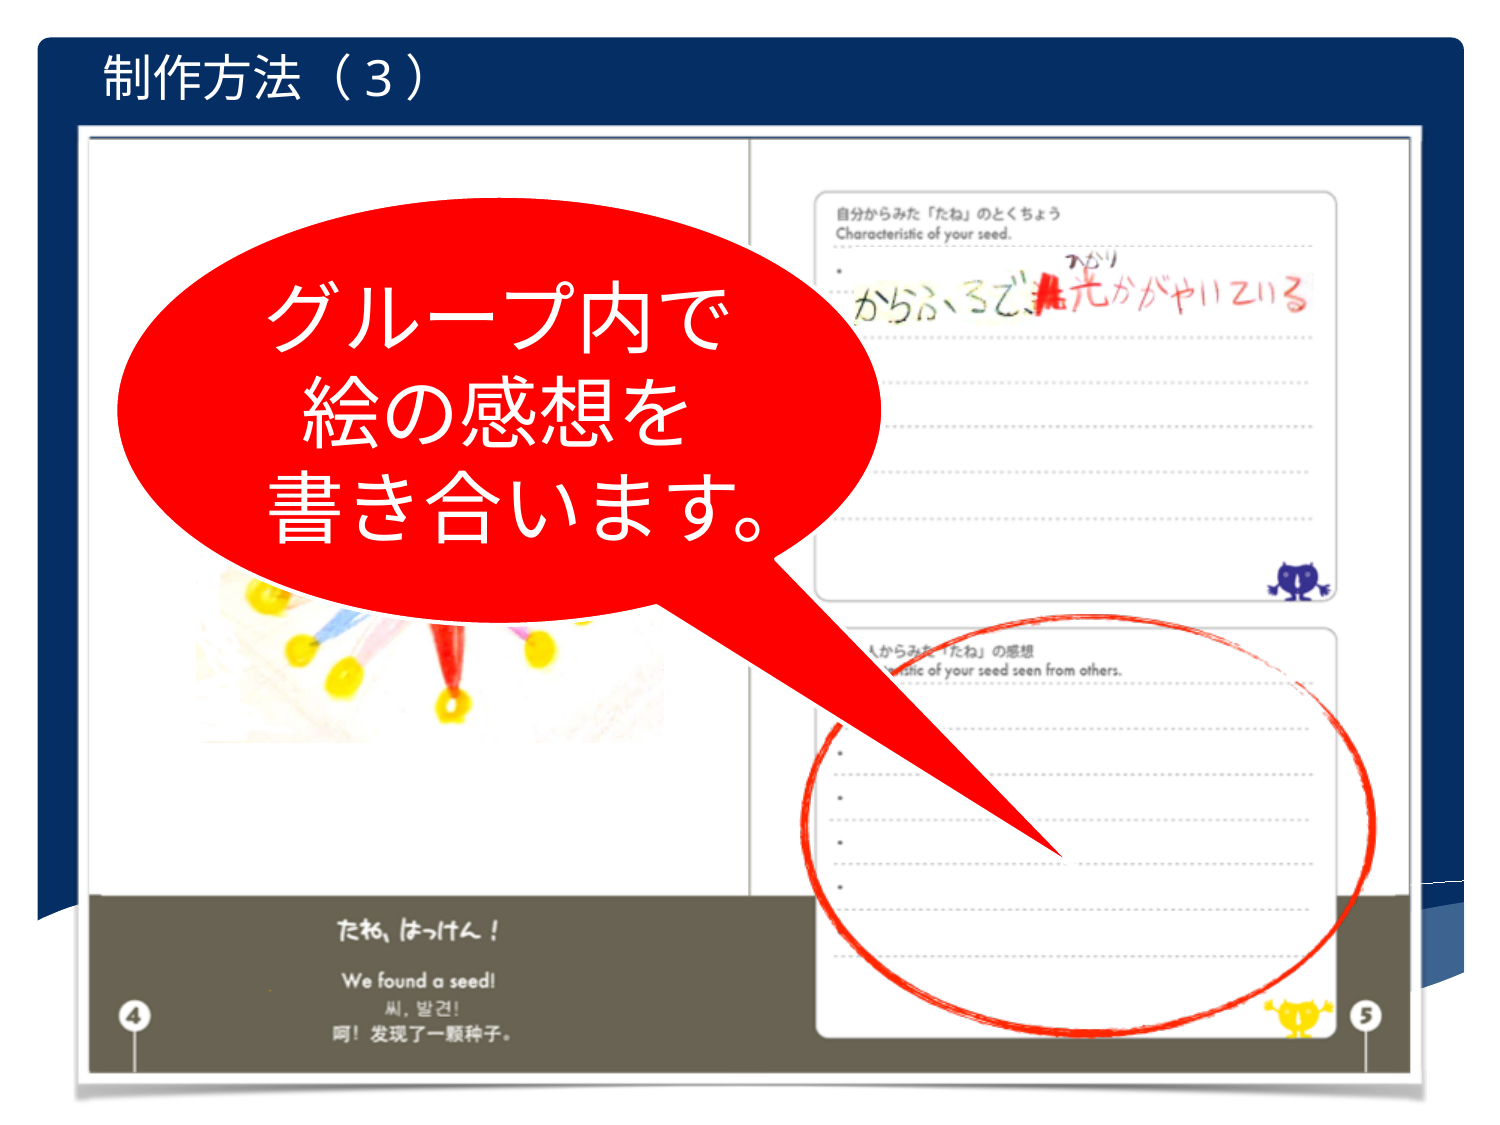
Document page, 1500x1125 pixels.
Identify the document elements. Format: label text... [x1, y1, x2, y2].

title 制作方法（3） [87, 41, 1363, 114]
picture [73, 125, 1427, 1106]
